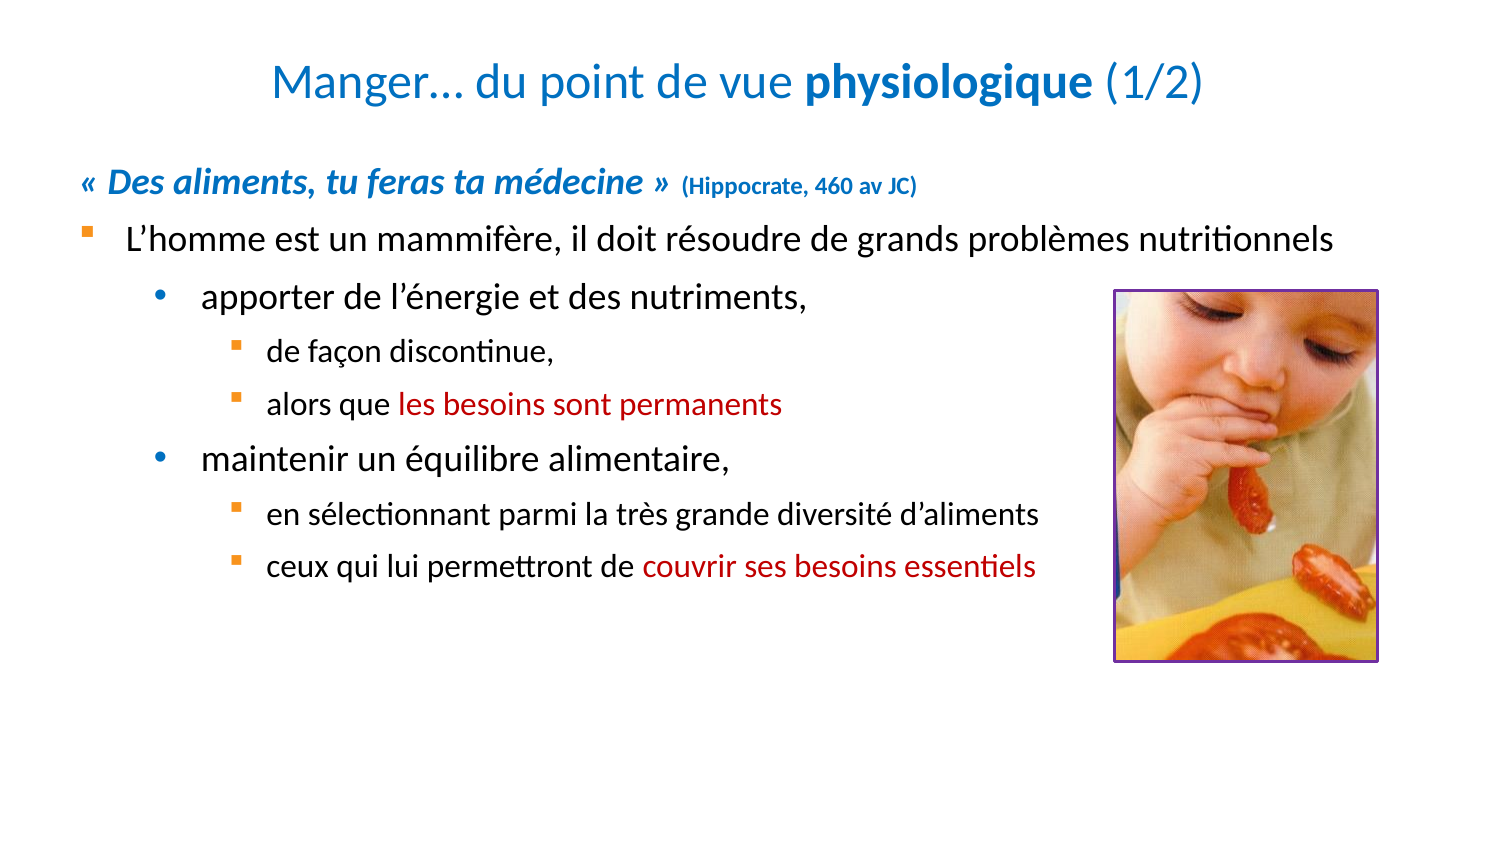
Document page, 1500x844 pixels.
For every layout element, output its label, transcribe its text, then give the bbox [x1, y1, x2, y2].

title Manger… du point de vue physiologique (1/2) [135, 8, 1341, 149]
list « Des aliments, tu feras ta médecine » (Hippocrate, 460 av JC) L’homme est un mammifère, il doit résoudre de grands problèmes nutritionnels apporter de l’énergie et des nutriments, de façon discontinue, alors que les besoins sont permanents maintenir un équilibre alimentaire, en sélectionnant parmi la très grande diversité d’aliments ceux qui lui permettront de couvrir ses besoins essentiels [63, 149, 1436, 776]
picture [1115, 291, 1377, 661]
